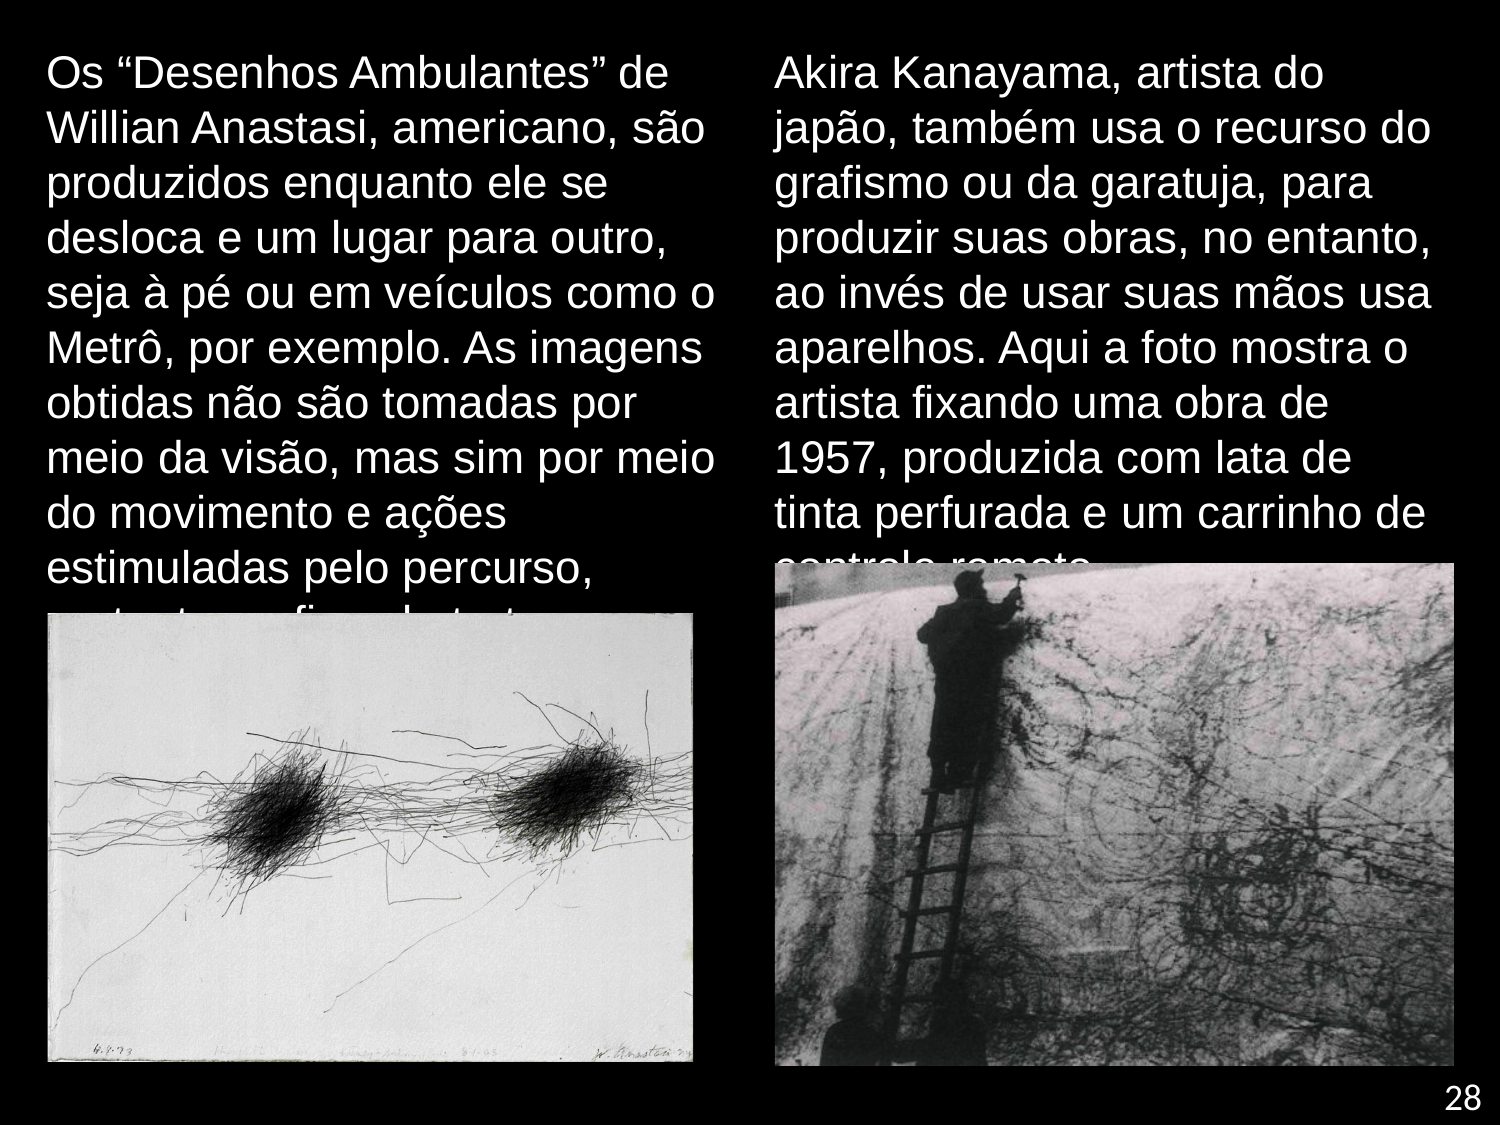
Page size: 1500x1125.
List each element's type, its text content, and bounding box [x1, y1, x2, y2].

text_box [47, 613, 694, 1062]
list Os “Desenhos Ambulantes” de Willian Anastasi, americano, são produzidos enquanto ele se desloca e um lugar para outro, seja à pé ou em veículos como o Metrô, por exemplo. As imagens obtidas não são tomadas por meio da visão, mas sim por meio do movimento e ações estimuladas pelo percurso, portanto grafias abstratas. [31, 35, 735, 600]
list Akira Kanayama, artista do japão, também usa o recurso do grafismo ou da garatuja, para produzir suas obras, no entanto, ao invés de usar suas mãos usa aparelhos. Aqui a foto mostra o artista fixando uma obra de 1957, produzida com lata de tinta perfurada e um carrinho de controle remoto. [759, 35, 1454, 541]
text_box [774, 563, 1454, 1066]
text_box 28 [1429, 1065, 1498, 1125]
